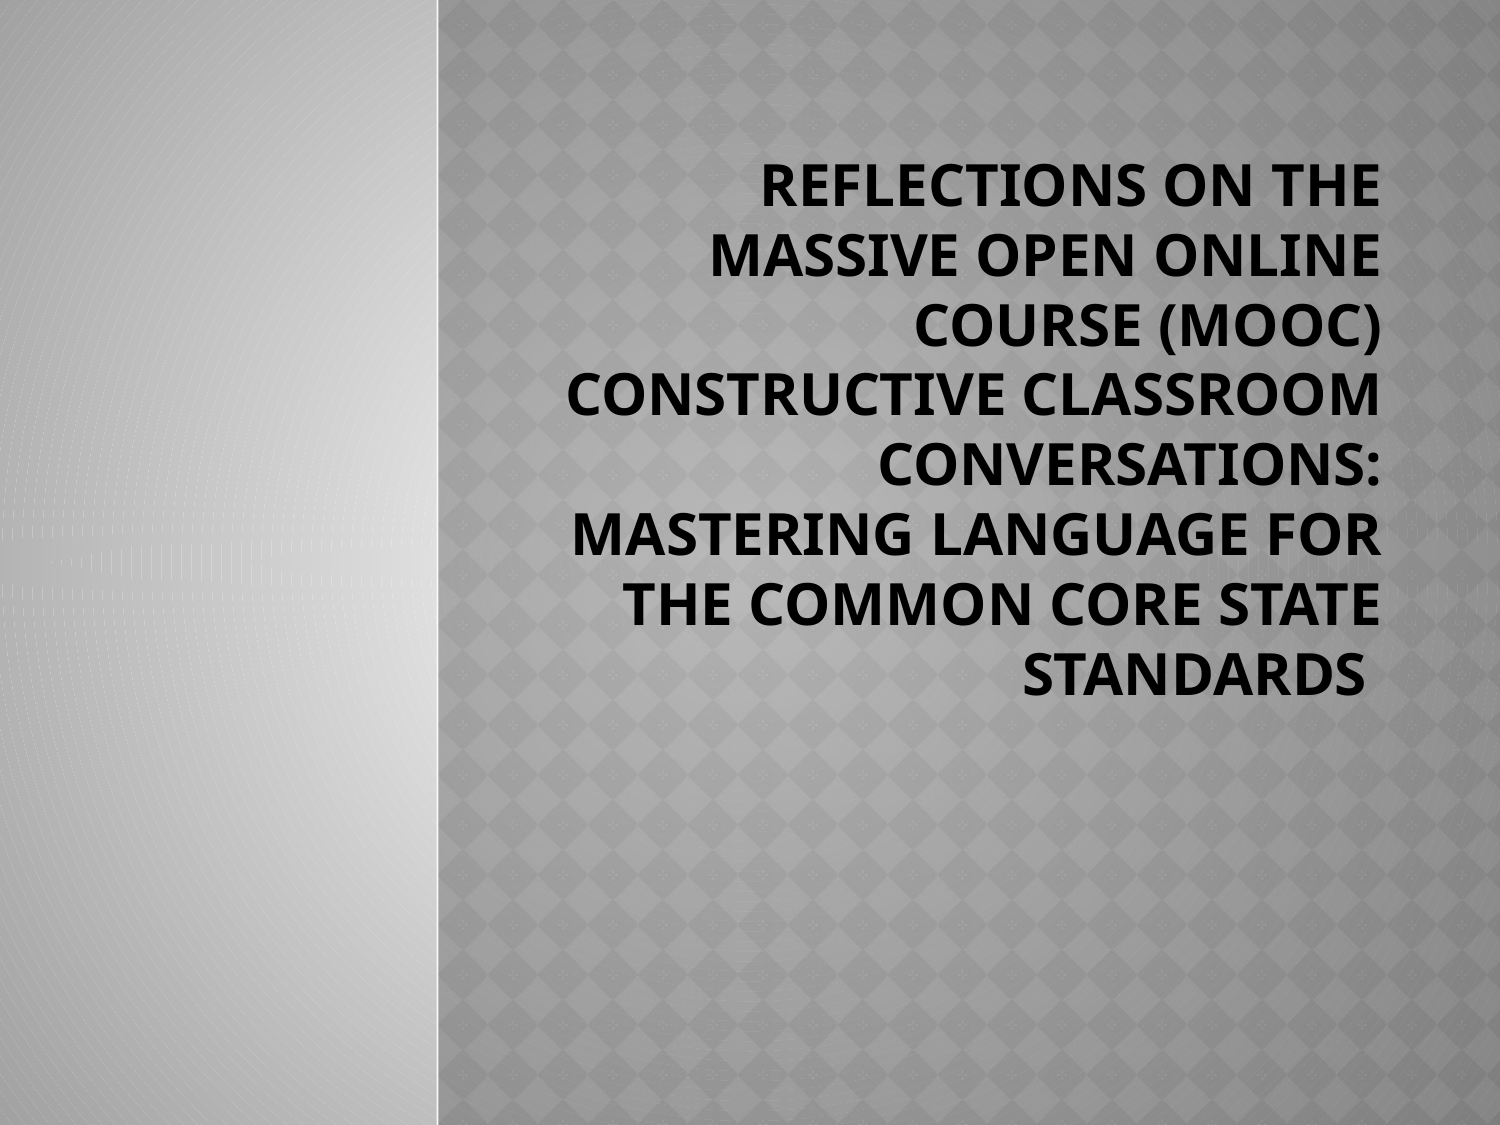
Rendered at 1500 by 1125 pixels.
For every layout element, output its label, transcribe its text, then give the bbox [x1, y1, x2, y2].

title Reflections on the massive open online course (MOOC) Constructive Classroom Conversations: Mastering Language for the Common Core State Standards [552, 87, 1390, 813]
